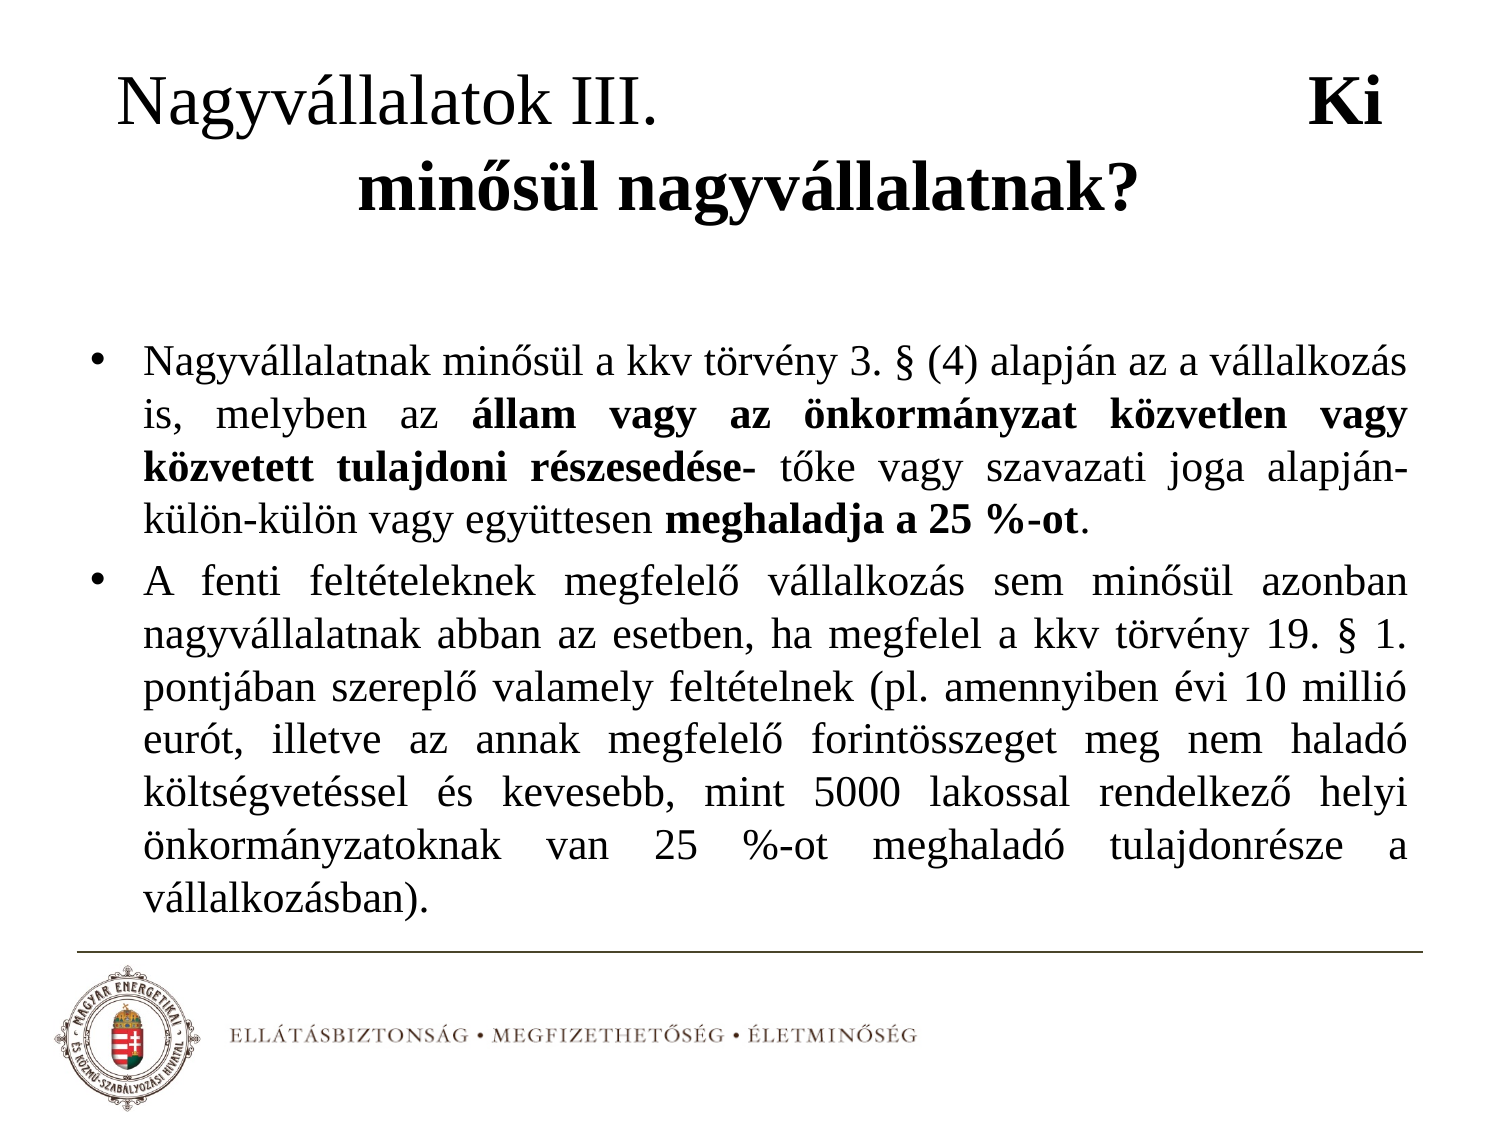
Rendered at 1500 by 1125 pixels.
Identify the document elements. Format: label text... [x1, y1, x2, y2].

picture [53, 964, 951, 1112]
title Nagyvállalatok III. Ki minősül nagyvállalatnak? [75, 45, 1425, 233]
list Nagyvállalatnak minősül a kkv törvény 3. § (4) alapján az a vállalkozás is, melyben az állam vagy az önkormányzat közvetlen vagy közvetett tulajdoni részesedése- tőke vagy szavazati joga alapján- külön-külön vagy együttesen meghaladja a 25 %-ot. A fenti feltételeknek megfelelő vállalkozás sem minősül azonban nagyvállalatnak abban az esetben, ha megfelel a kkv törvény 19. § 1. pontjában szereplő valamely feltételnek (pl. amennyiben évi 10 millió eurót, illetve az annak megfelelő forintösszeget meg nem haladó költségvetéssel és kevesebb, mint 5000 lakossal rendelkező helyi önkormányzatoknak van 25 %-ot meghaladó tulajdonrésze a vállalkozásban). [75, 262, 1425, 929]
